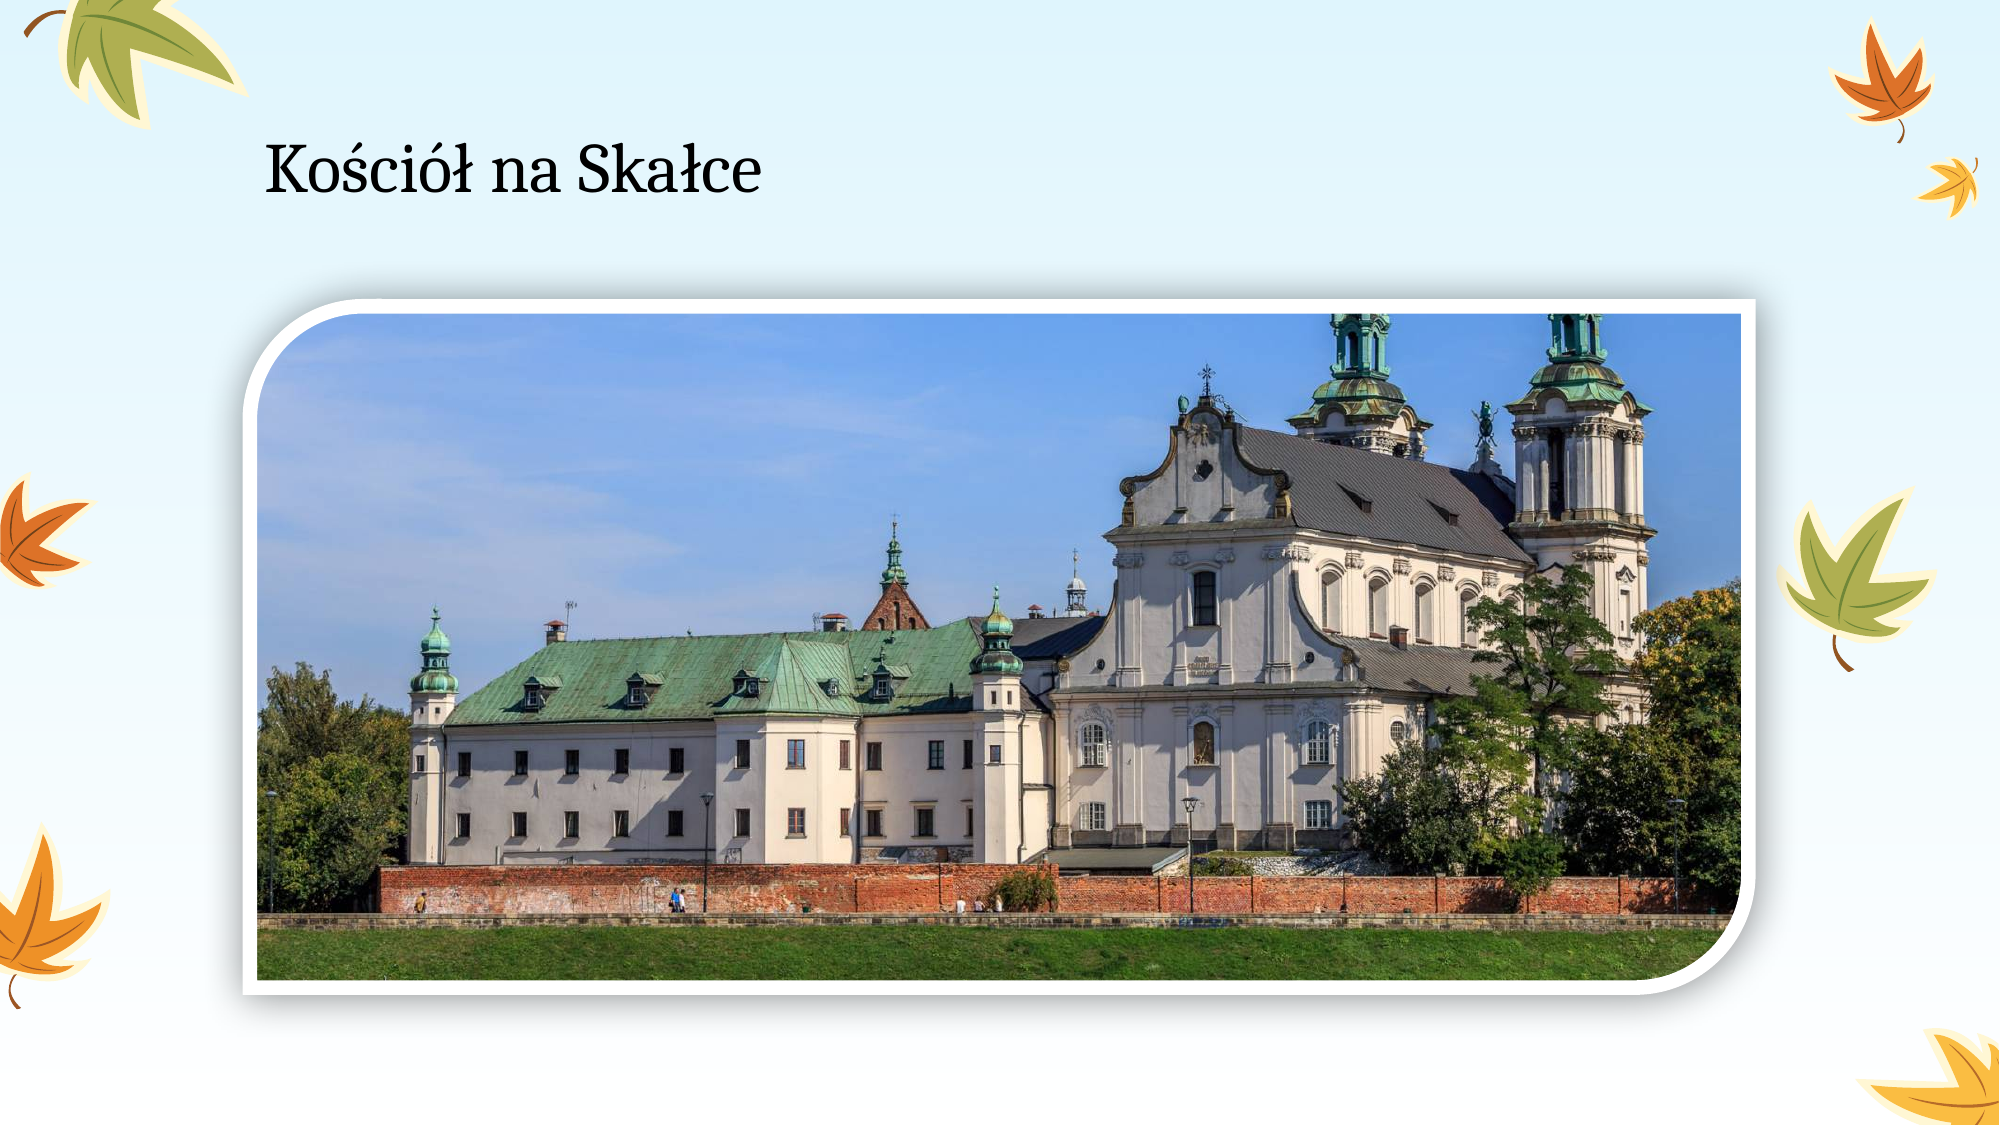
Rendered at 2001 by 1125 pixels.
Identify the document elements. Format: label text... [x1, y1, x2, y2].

picture [249, 306, 1749, 988]
title Kościół na Skałce [249, 12, 1749, 216]
